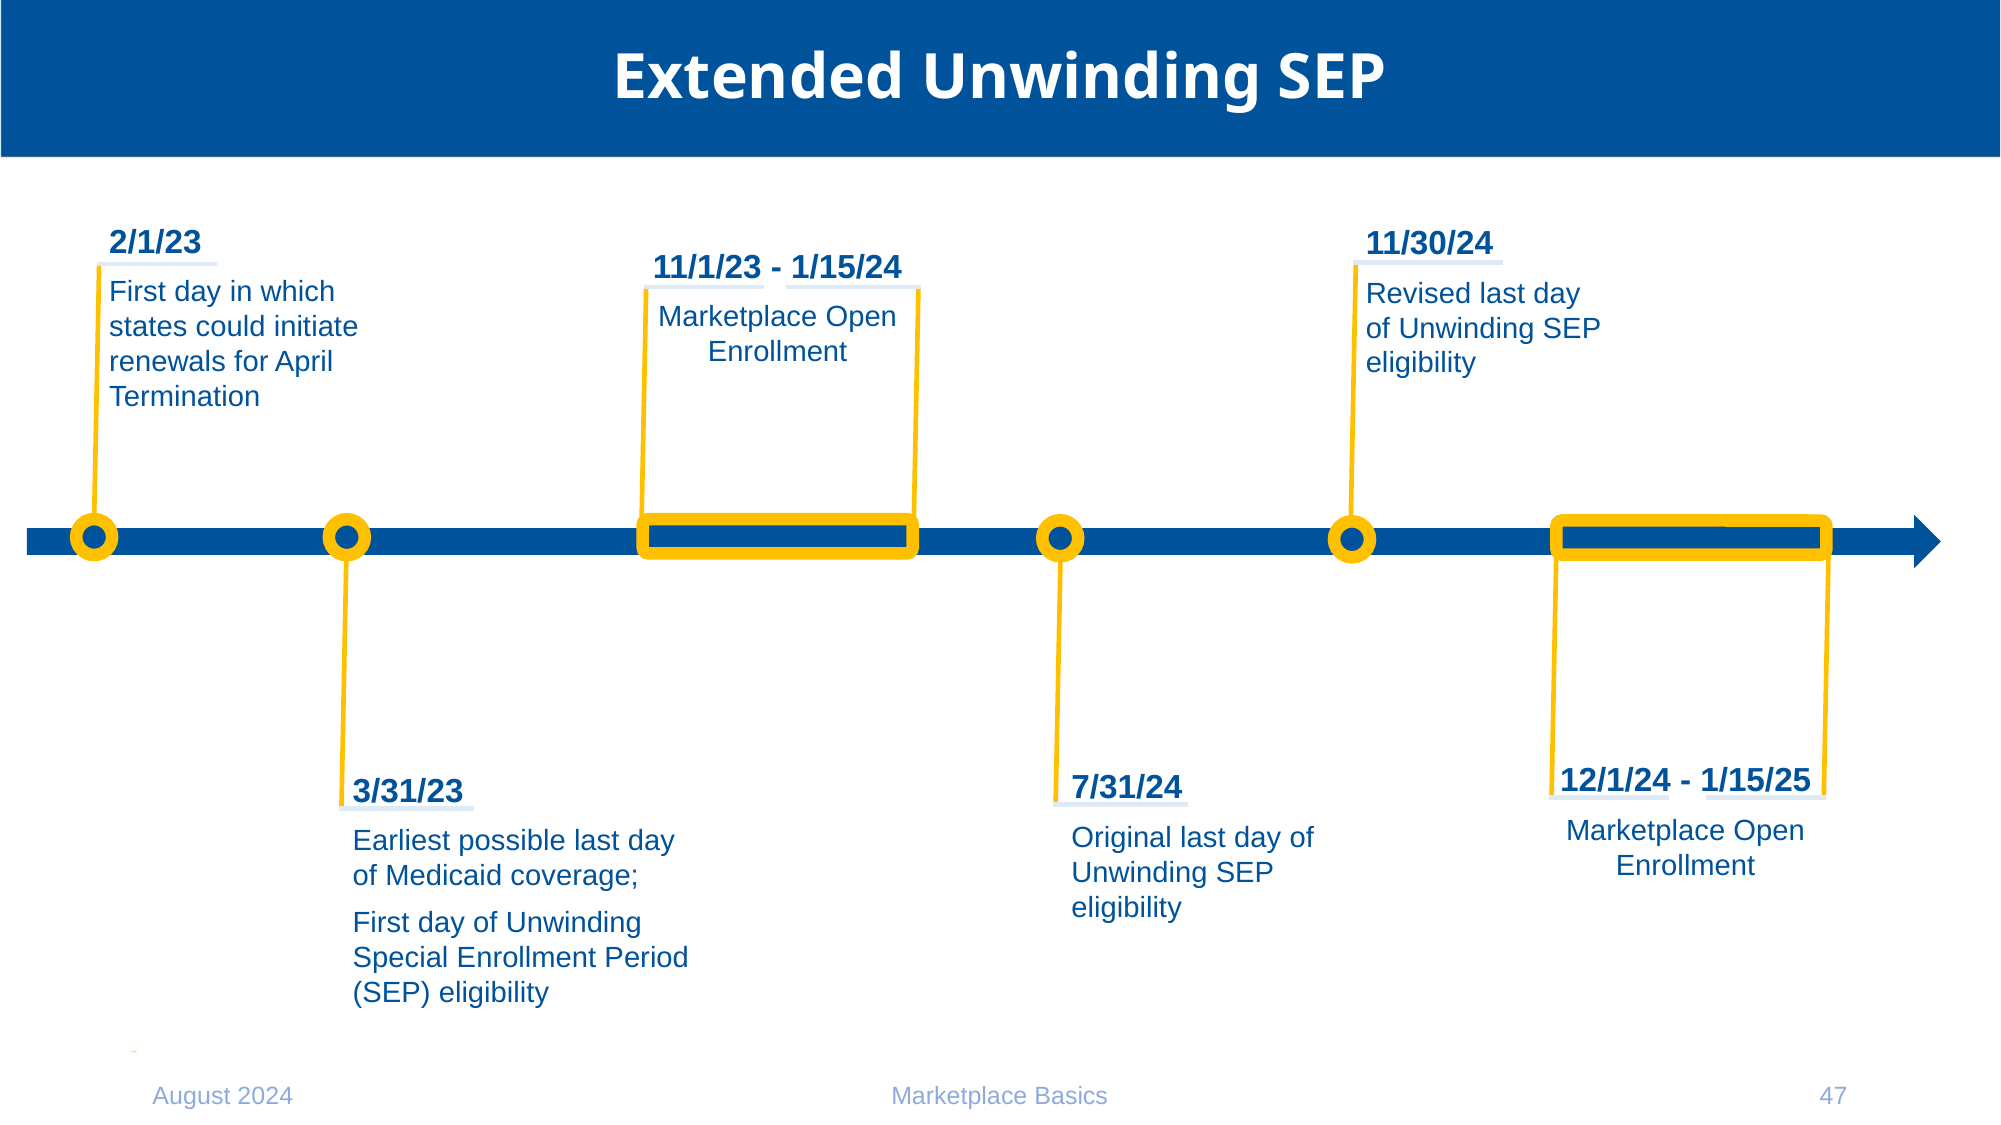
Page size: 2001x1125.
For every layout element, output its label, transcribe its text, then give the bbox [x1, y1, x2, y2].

footer Marketplace Basics [662, 1065, 1338, 1125]
list 11/30/24 Revised last day of Unwinding SEP eligibility [1350, 213, 1617, 315]
text_box [1828, 512, 1943, 571]
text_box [641, 284, 647, 540]
text_box [1070, 527, 1341, 556]
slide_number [137, 1065, 588, 1125]
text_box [913, 288, 919, 540]
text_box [341, 553, 347, 808]
list 2/1/23 First day in which states could initiate renewals for April Termination [94, 212, 391, 314]
list 3/31/23 Earliest possible last day of Medicaid coverage; First day of Unwinding Special Enrollment Period (SEP) eligibility [337, 761, 710, 863]
text_box [354, 527, 1051, 556]
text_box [1551, 544, 1557, 797]
slide_number 47 [1412, 1065, 1863, 1125]
list 12/1/24 - 1/15/25 Marketplace Open Enrollment [1527, 750, 1844, 852]
text_box [1332, 520, 1372, 559]
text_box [1823, 544, 1829, 800]
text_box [1055, 550, 1061, 804]
text_box [641, 518, 914, 555]
picture [0, 0, 2001, 1125]
text_box [327, 518, 366, 556]
text_box [25, 527, 88, 556]
text_box [75, 518, 114, 557]
title Extended Unwinding SEP [0, 0, 2000, 157]
text_box [101, 527, 340, 556]
list 7/31/24 Original last day of Unwinding SEP eligibility [1056, 758, 1386, 859]
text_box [94, 264, 100, 520]
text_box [1350, 262, 1356, 518]
text_box [1363, 527, 1555, 556]
list 11/1/23 - 1/15/24 Marketplace Open Enrollment [618, 237, 937, 338]
text_box [1041, 519, 1080, 557]
text_box [1555, 519, 1828, 556]
